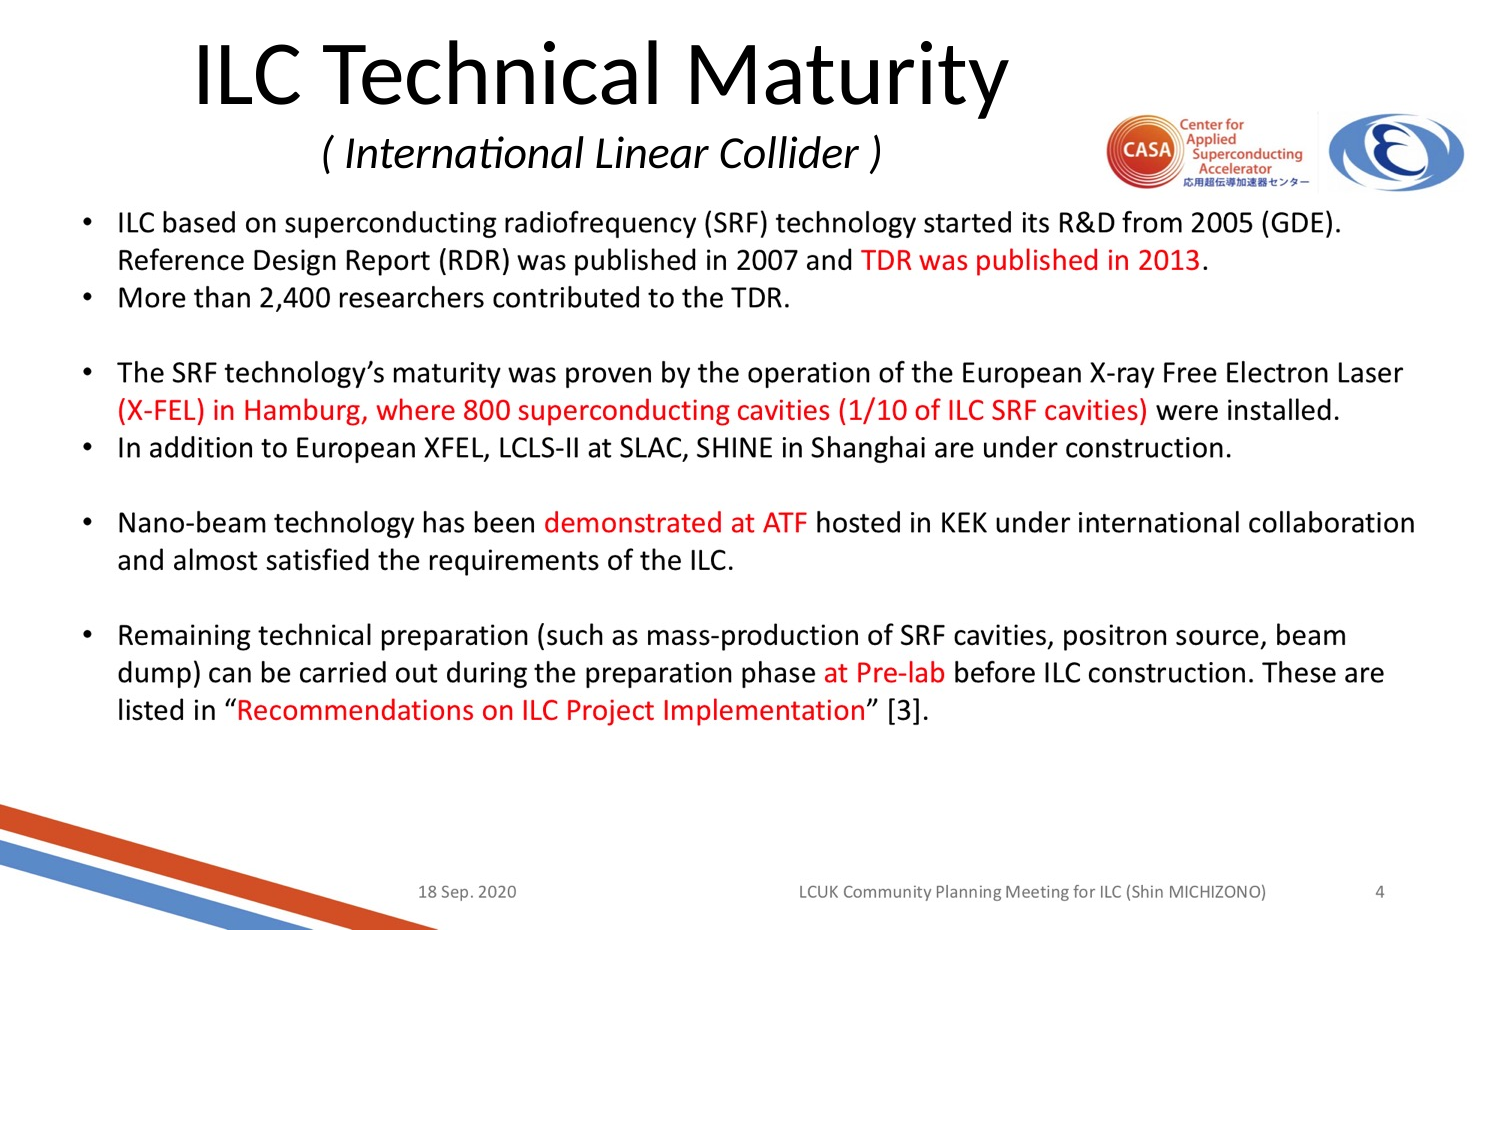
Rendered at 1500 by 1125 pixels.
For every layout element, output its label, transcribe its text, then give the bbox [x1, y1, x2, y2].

text_box ILC Technical Maturity ( International Linear Collider ) [101, 0, 1102, 84]
picture [0, 85, 1500, 931]
